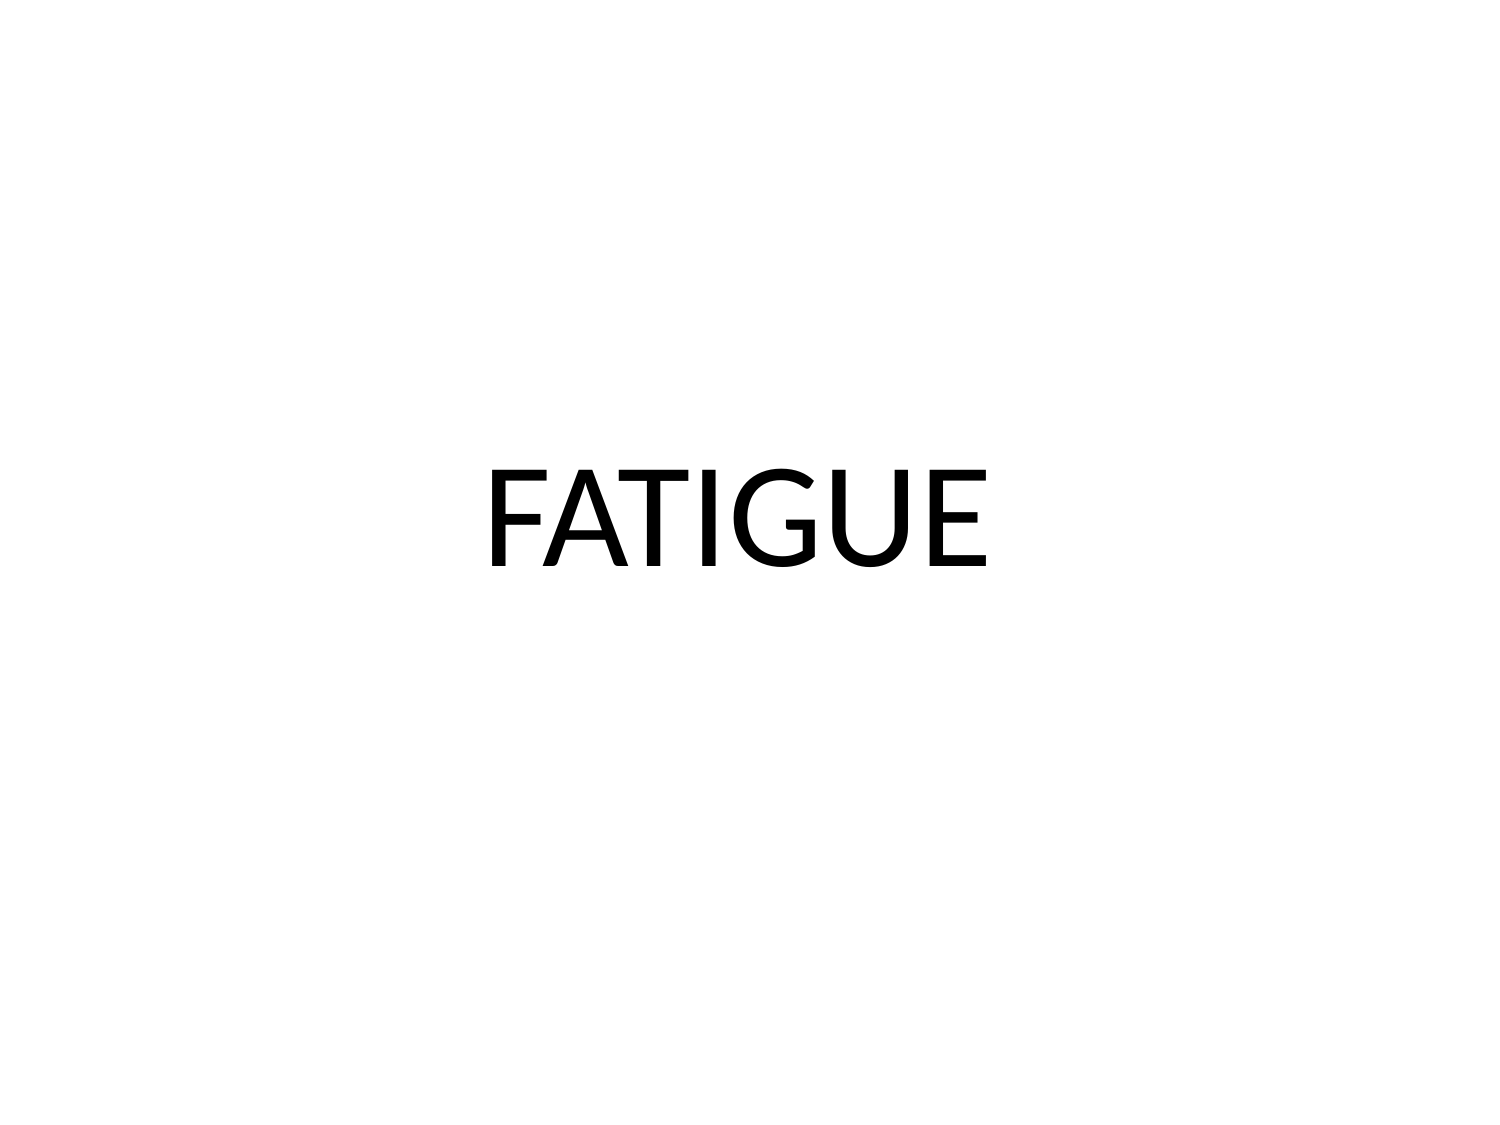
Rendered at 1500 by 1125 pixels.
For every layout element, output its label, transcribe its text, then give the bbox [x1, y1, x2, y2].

title FATIGUE [62, 412, 1413, 600]
